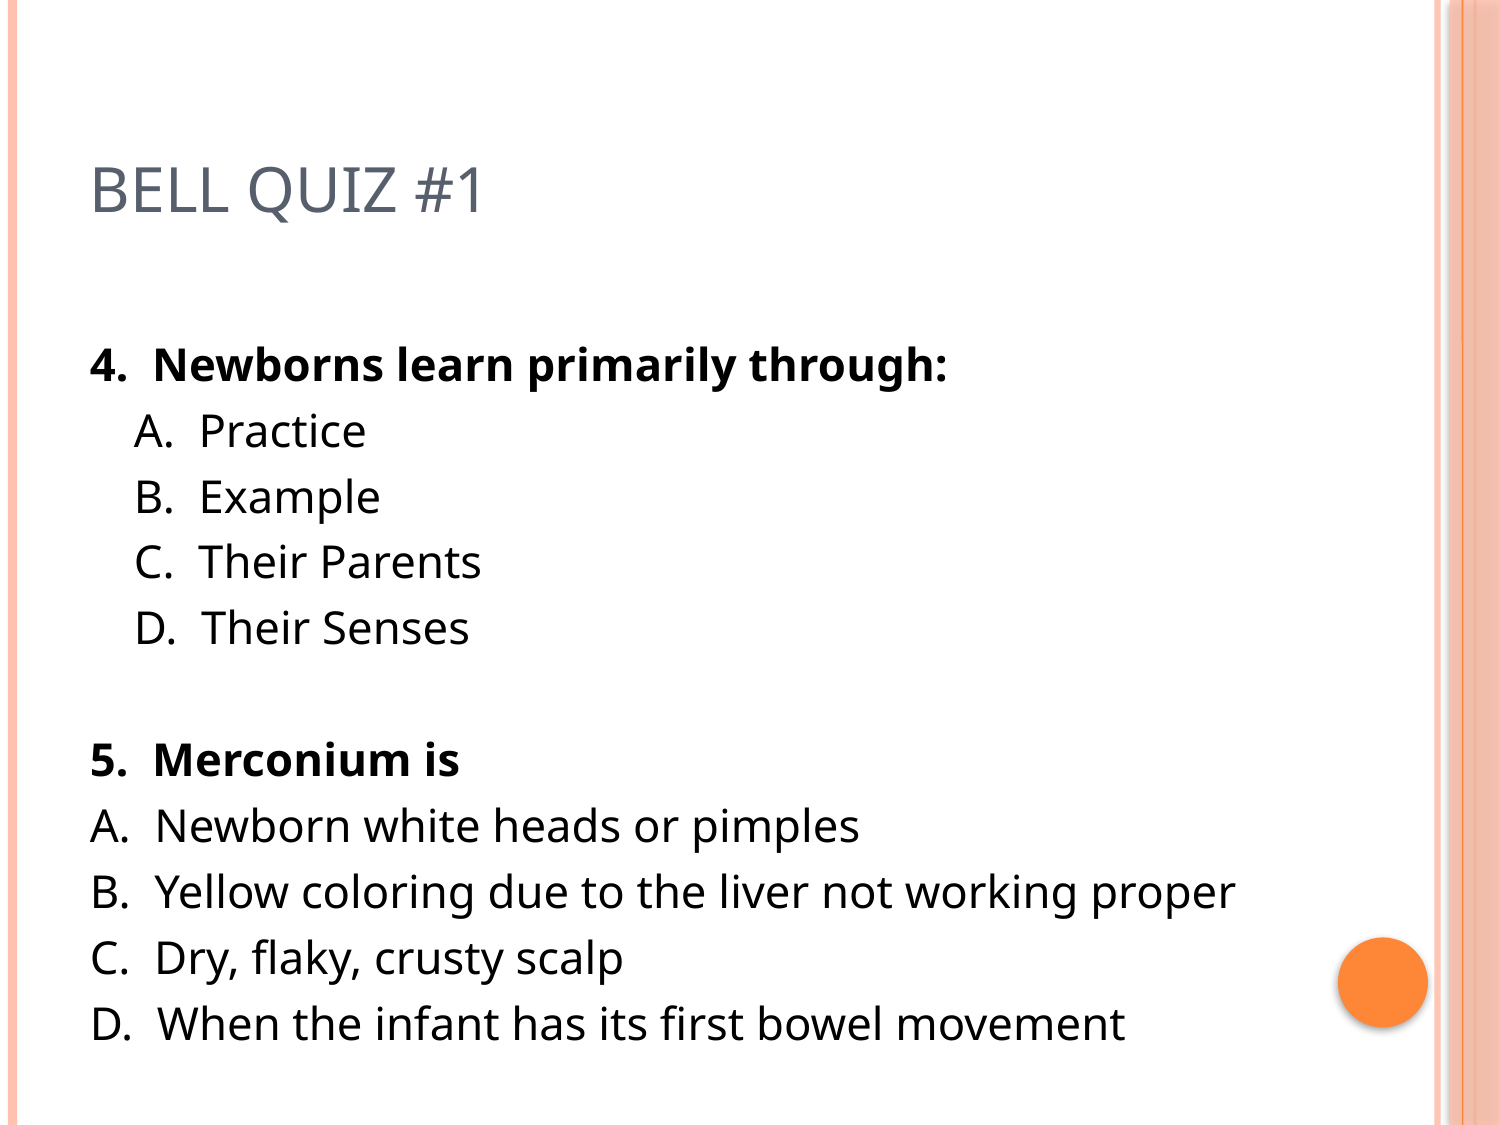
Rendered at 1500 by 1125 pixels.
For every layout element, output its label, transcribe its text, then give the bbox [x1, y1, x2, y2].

title Bell Quiz #1 [75, 45, 1300, 233]
list 4. Newborns learn primarily through: A. Practice B. Example C. Their Parents D. Their Senses 5. Merconium is A. Newborn white heads or pimples B. Yellow coloring due to the liver not working proper C. Dry, flaky, crusty scalp D. When the infant has its first bowel movement [75, 262, 1300, 1062]
